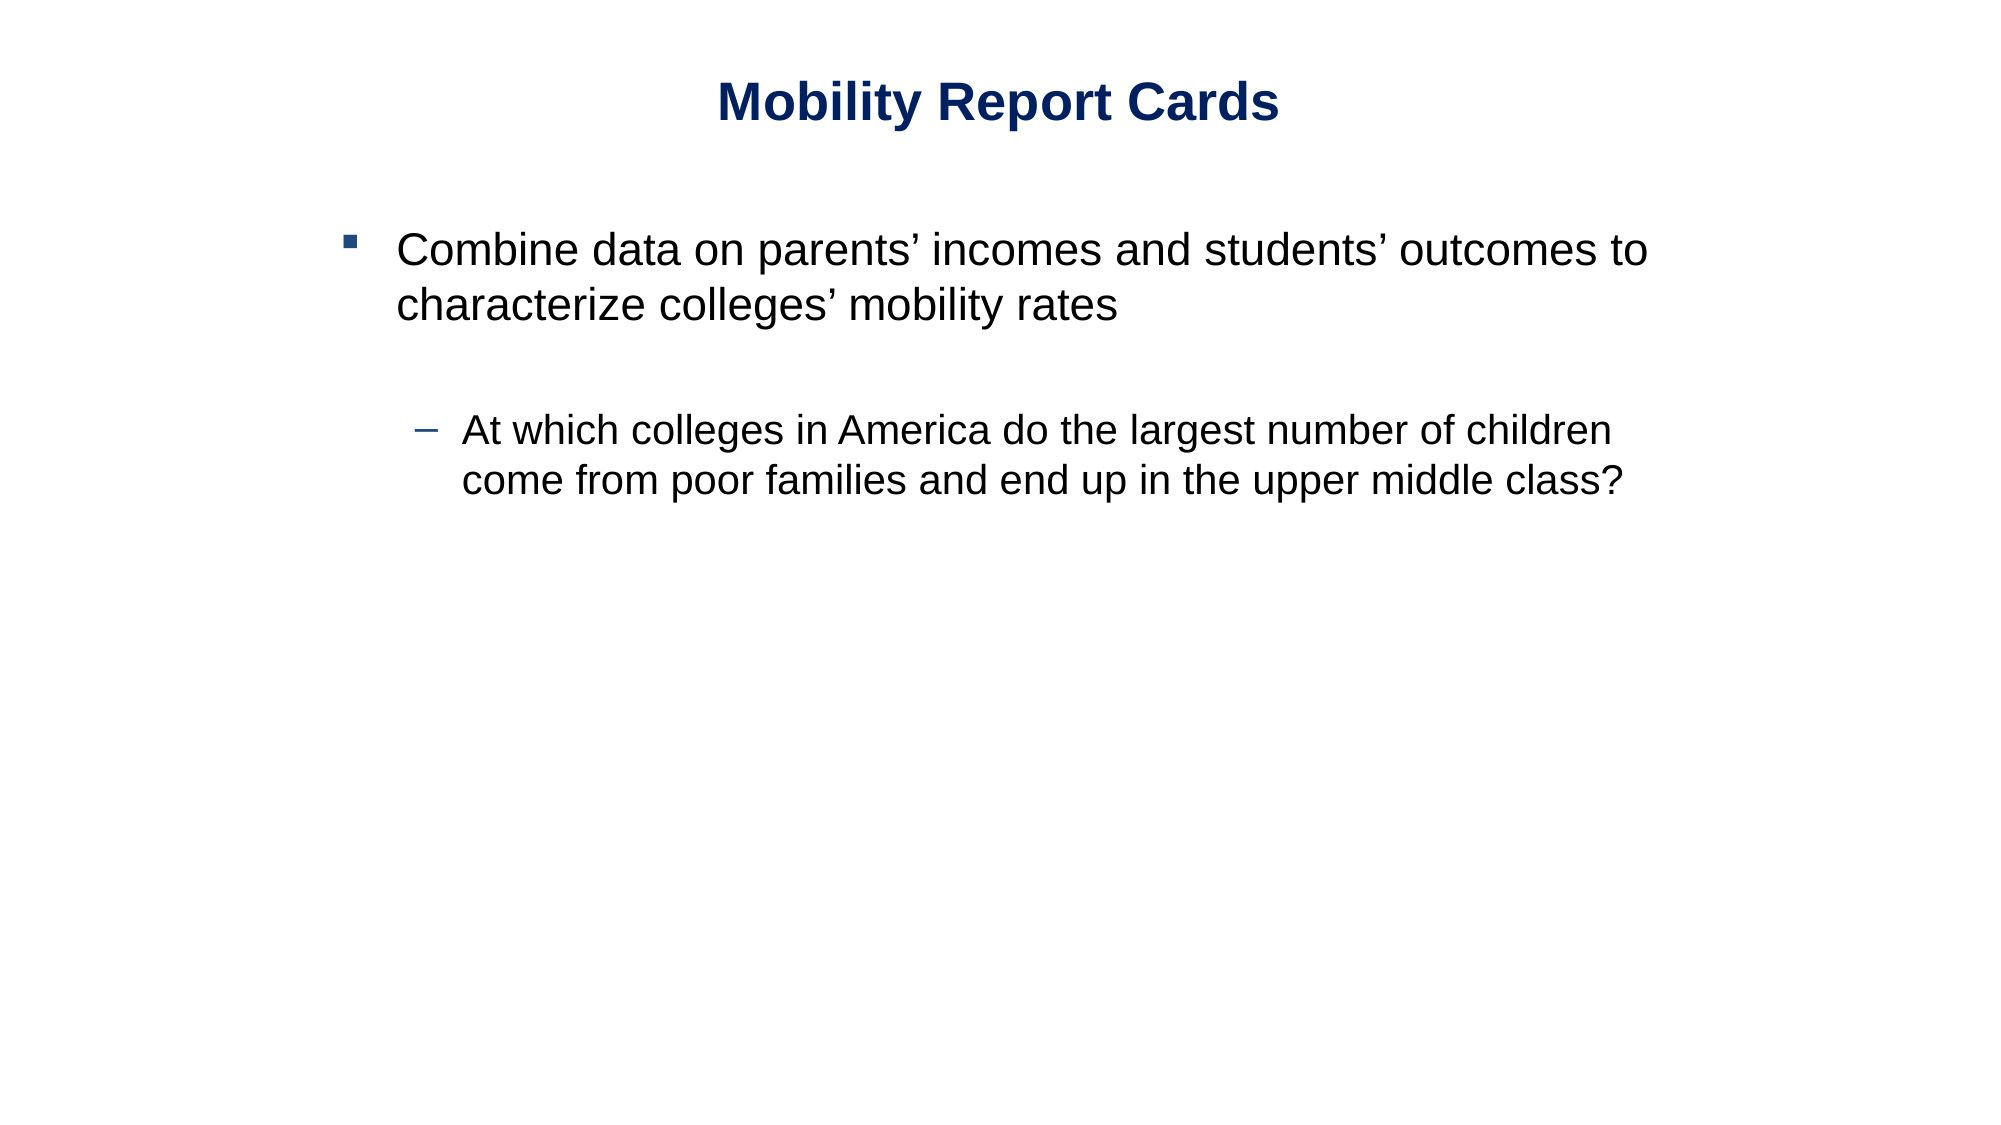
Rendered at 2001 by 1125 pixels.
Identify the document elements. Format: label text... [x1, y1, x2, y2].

text_box Mobility Report Cards [249, 14, 1750, 183]
list Combine data on parents’ incomes and students’ outcomes to characterize colleges’ mobility rates At which colleges in America do the largest number of children come from poor families and end up in the upper middle class? [324, 212, 1713, 1063]
